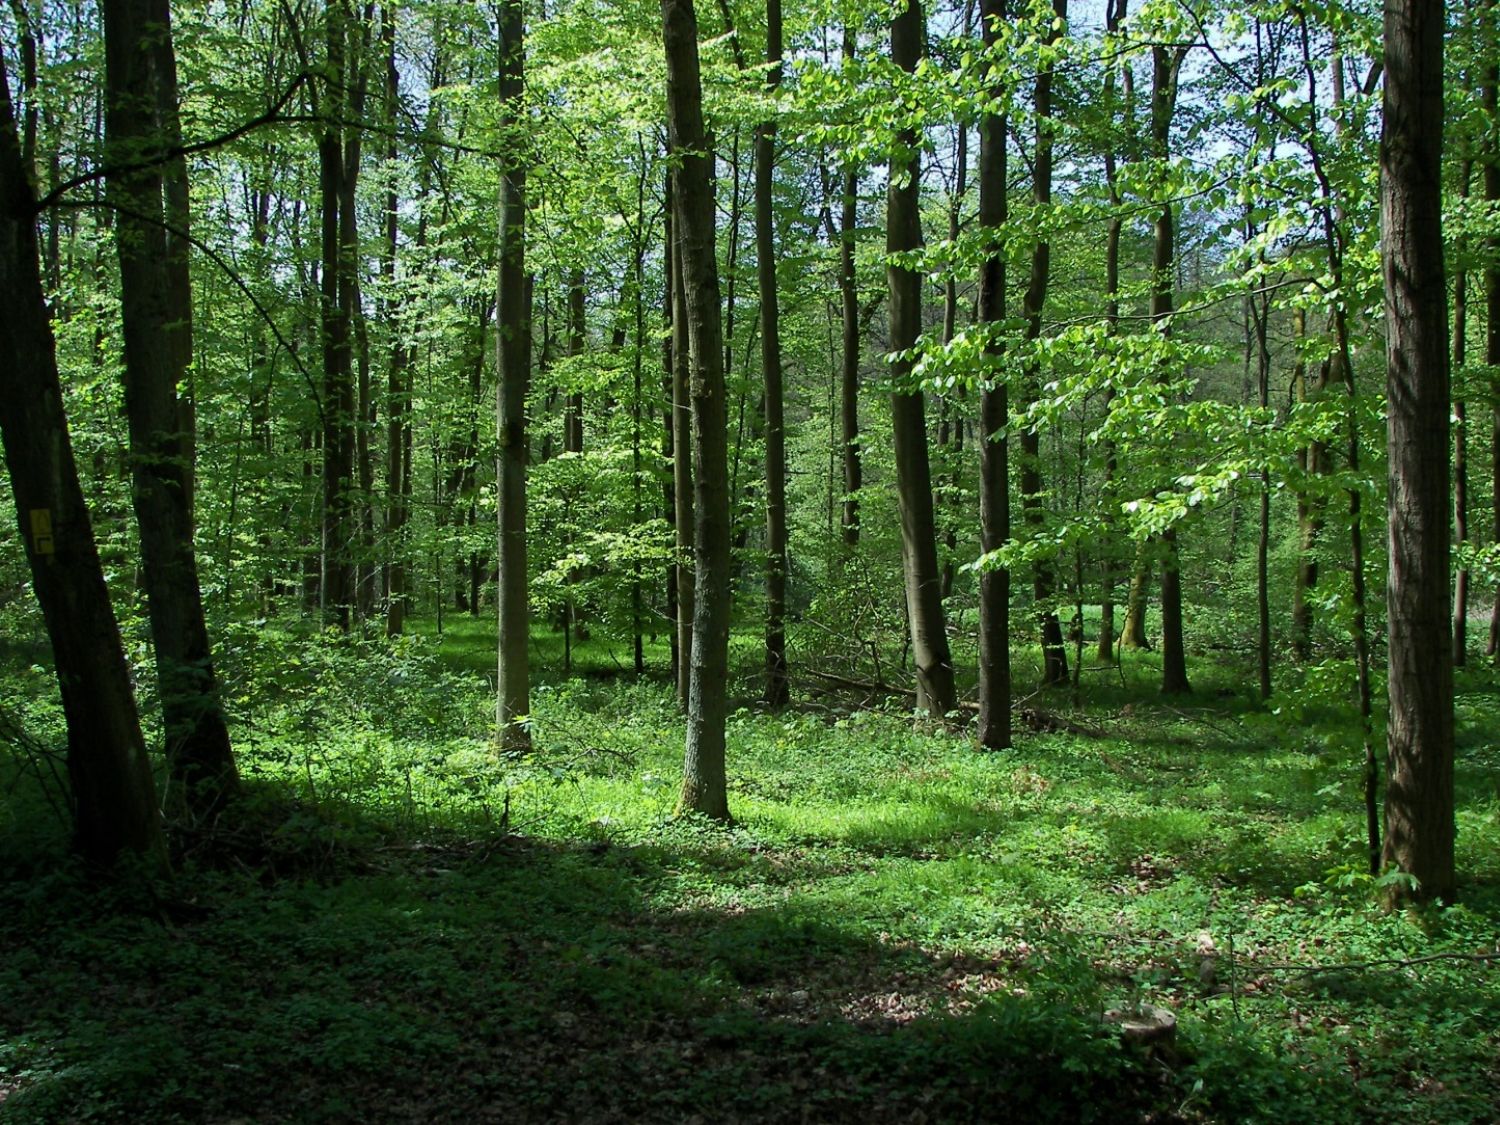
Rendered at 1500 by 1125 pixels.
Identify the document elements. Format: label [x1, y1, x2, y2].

list [0, 0, 1500, 1125]
